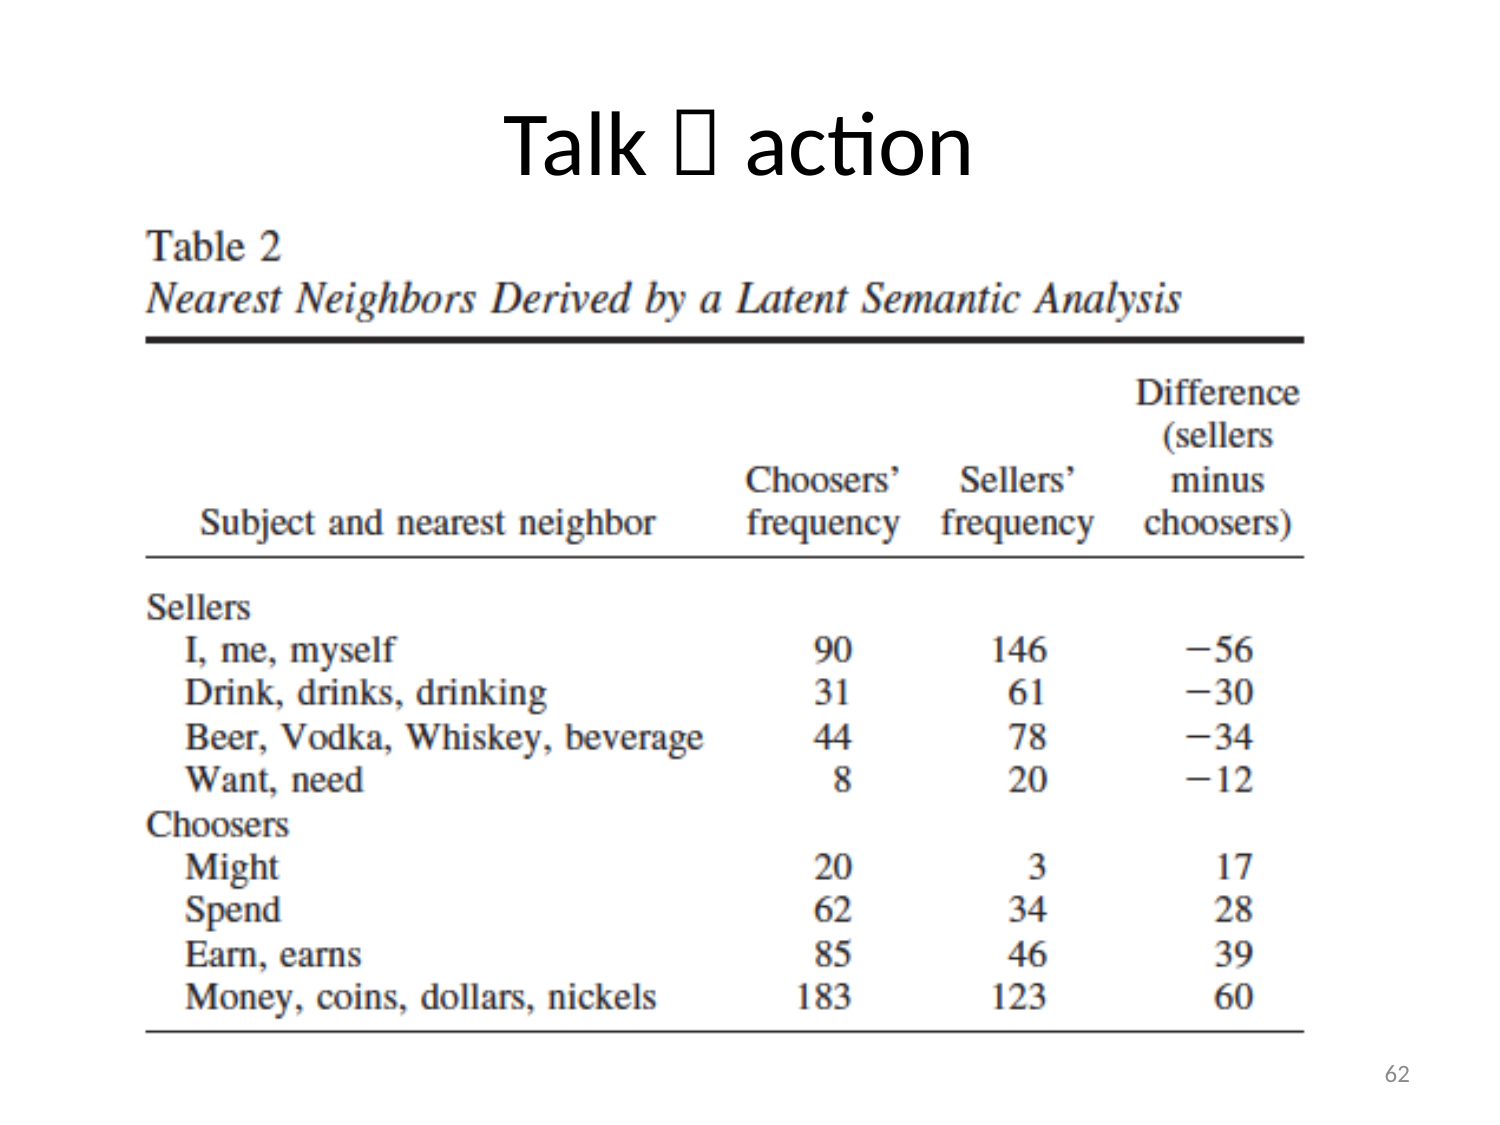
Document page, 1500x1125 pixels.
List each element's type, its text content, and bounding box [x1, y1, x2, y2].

title Talk  action [75, 45, 1425, 233]
slide_number 62 [1074, 1042, 1425, 1103]
picture [124, 212, 1319, 1051]
